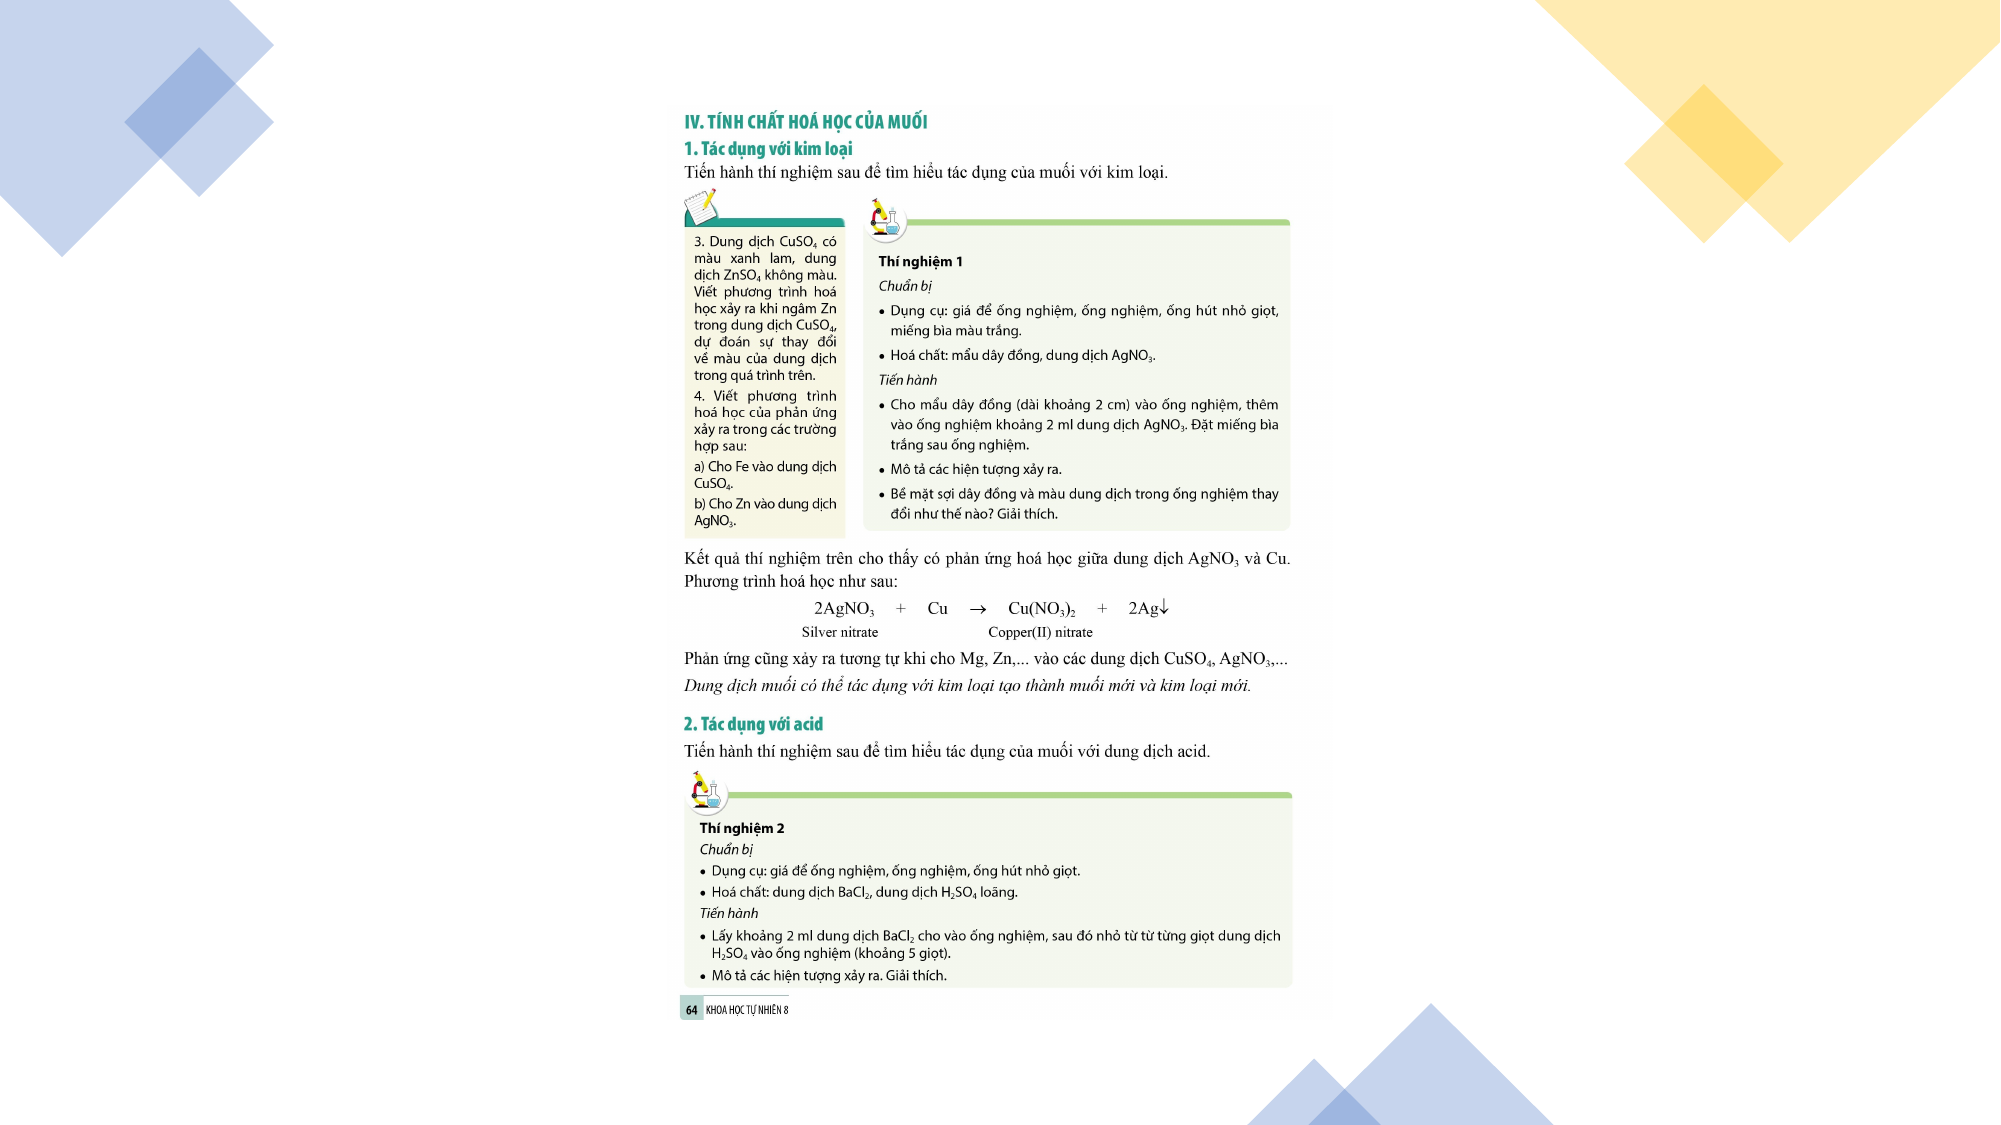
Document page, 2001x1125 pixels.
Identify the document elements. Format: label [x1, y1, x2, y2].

text_box [1245, 1057, 1383, 1125]
text_box [122, 45, 276, 199]
text_box [1533, 0, 2000, 245]
picture [667, 105, 1333, 1020]
text_box [0, 0, 2000, 1125]
text_box [1622, 124, 1746, 245]
text_box [1345, 1001, 1556, 1125]
text_box [0, 0, 276, 259]
